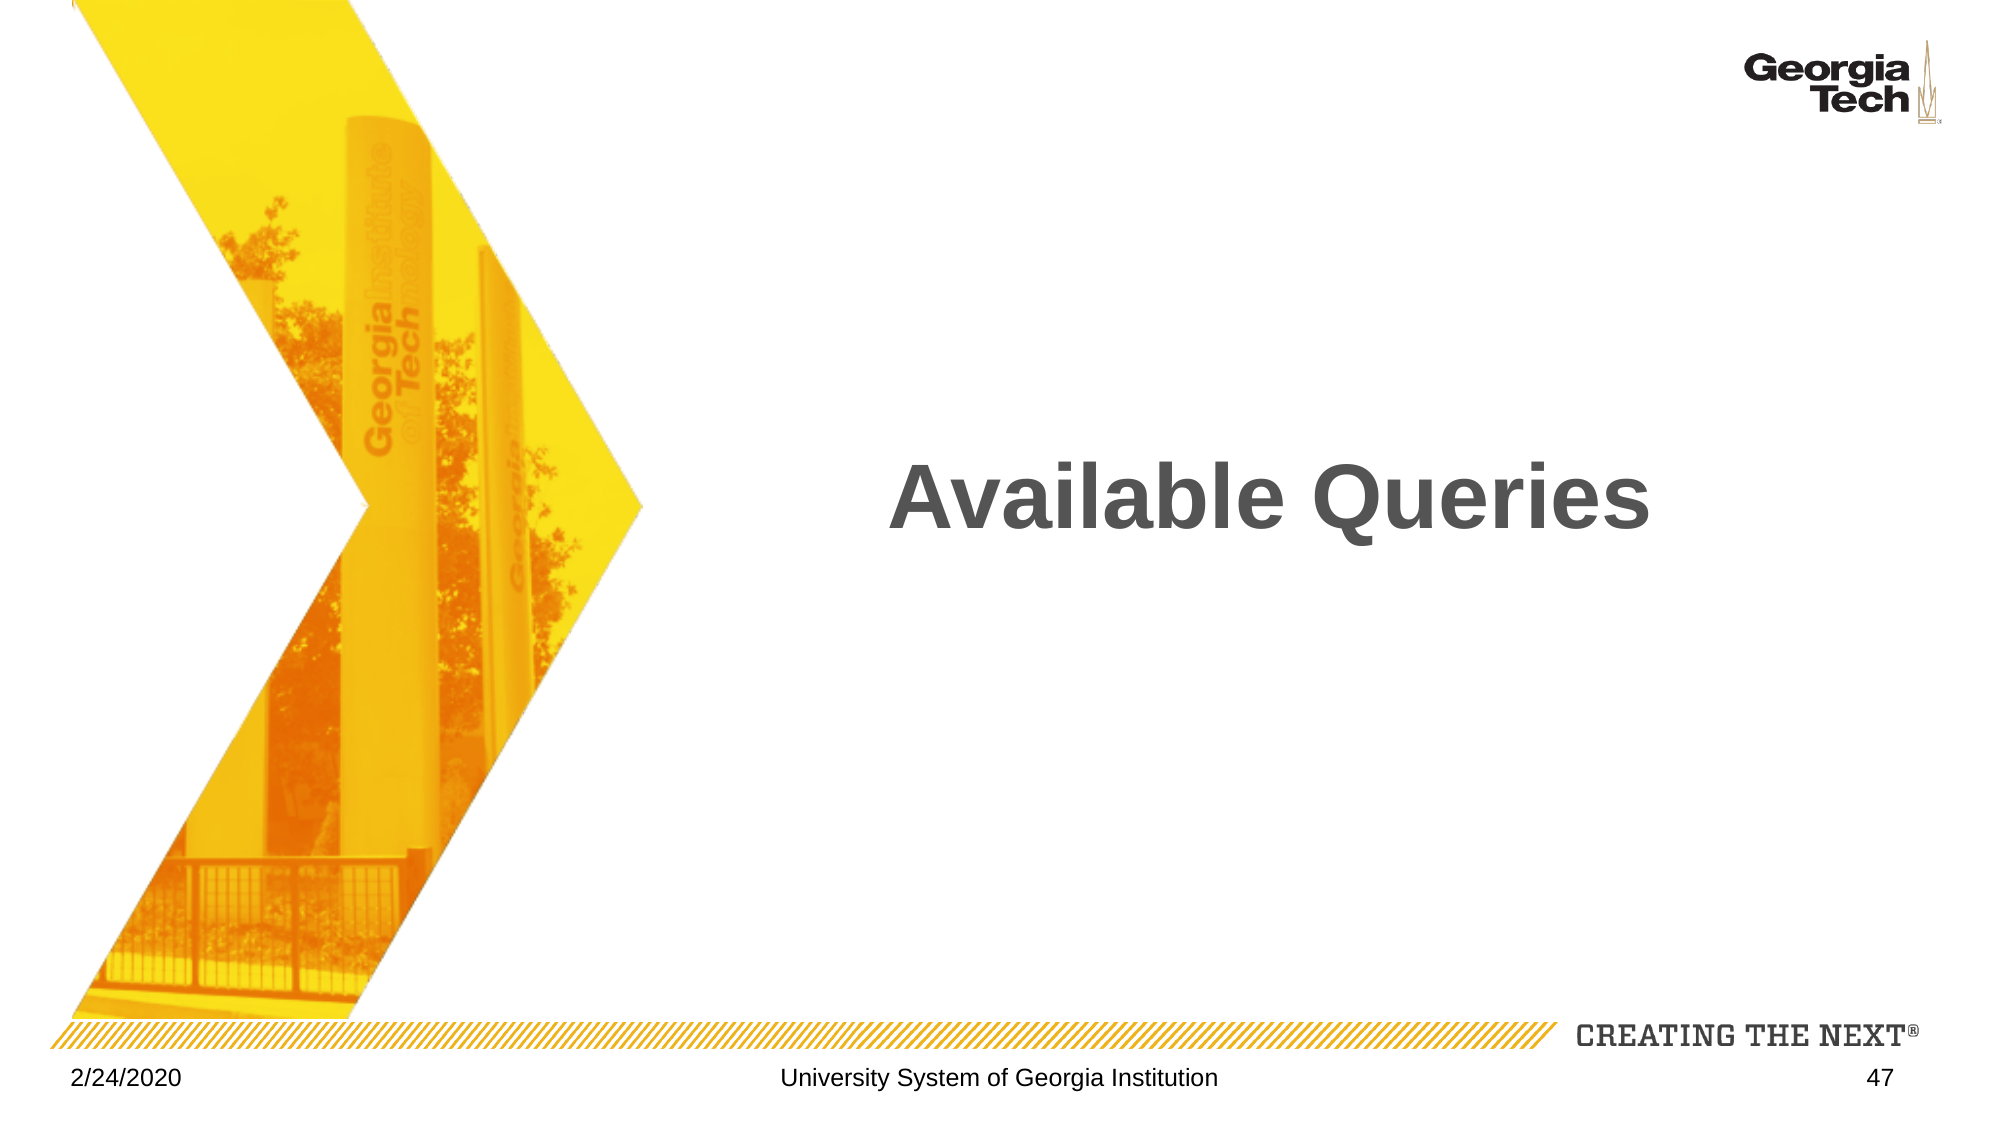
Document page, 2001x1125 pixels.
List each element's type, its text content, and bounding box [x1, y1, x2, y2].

picture [1744, 40, 1942, 124]
picture [72, 0, 643, 1019]
footer University System of Georgia Institution [662, 1046, 1338, 1106]
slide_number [55, 1046, 231, 1106]
picture [49, 1022, 1558, 1049]
title Available Queries [650, 269, 1892, 729]
title Manager (BOR GA Tech Manager) [1562, 1012, 1930, 1061]
slide_number 47 [1365, 1046, 1910, 1106]
